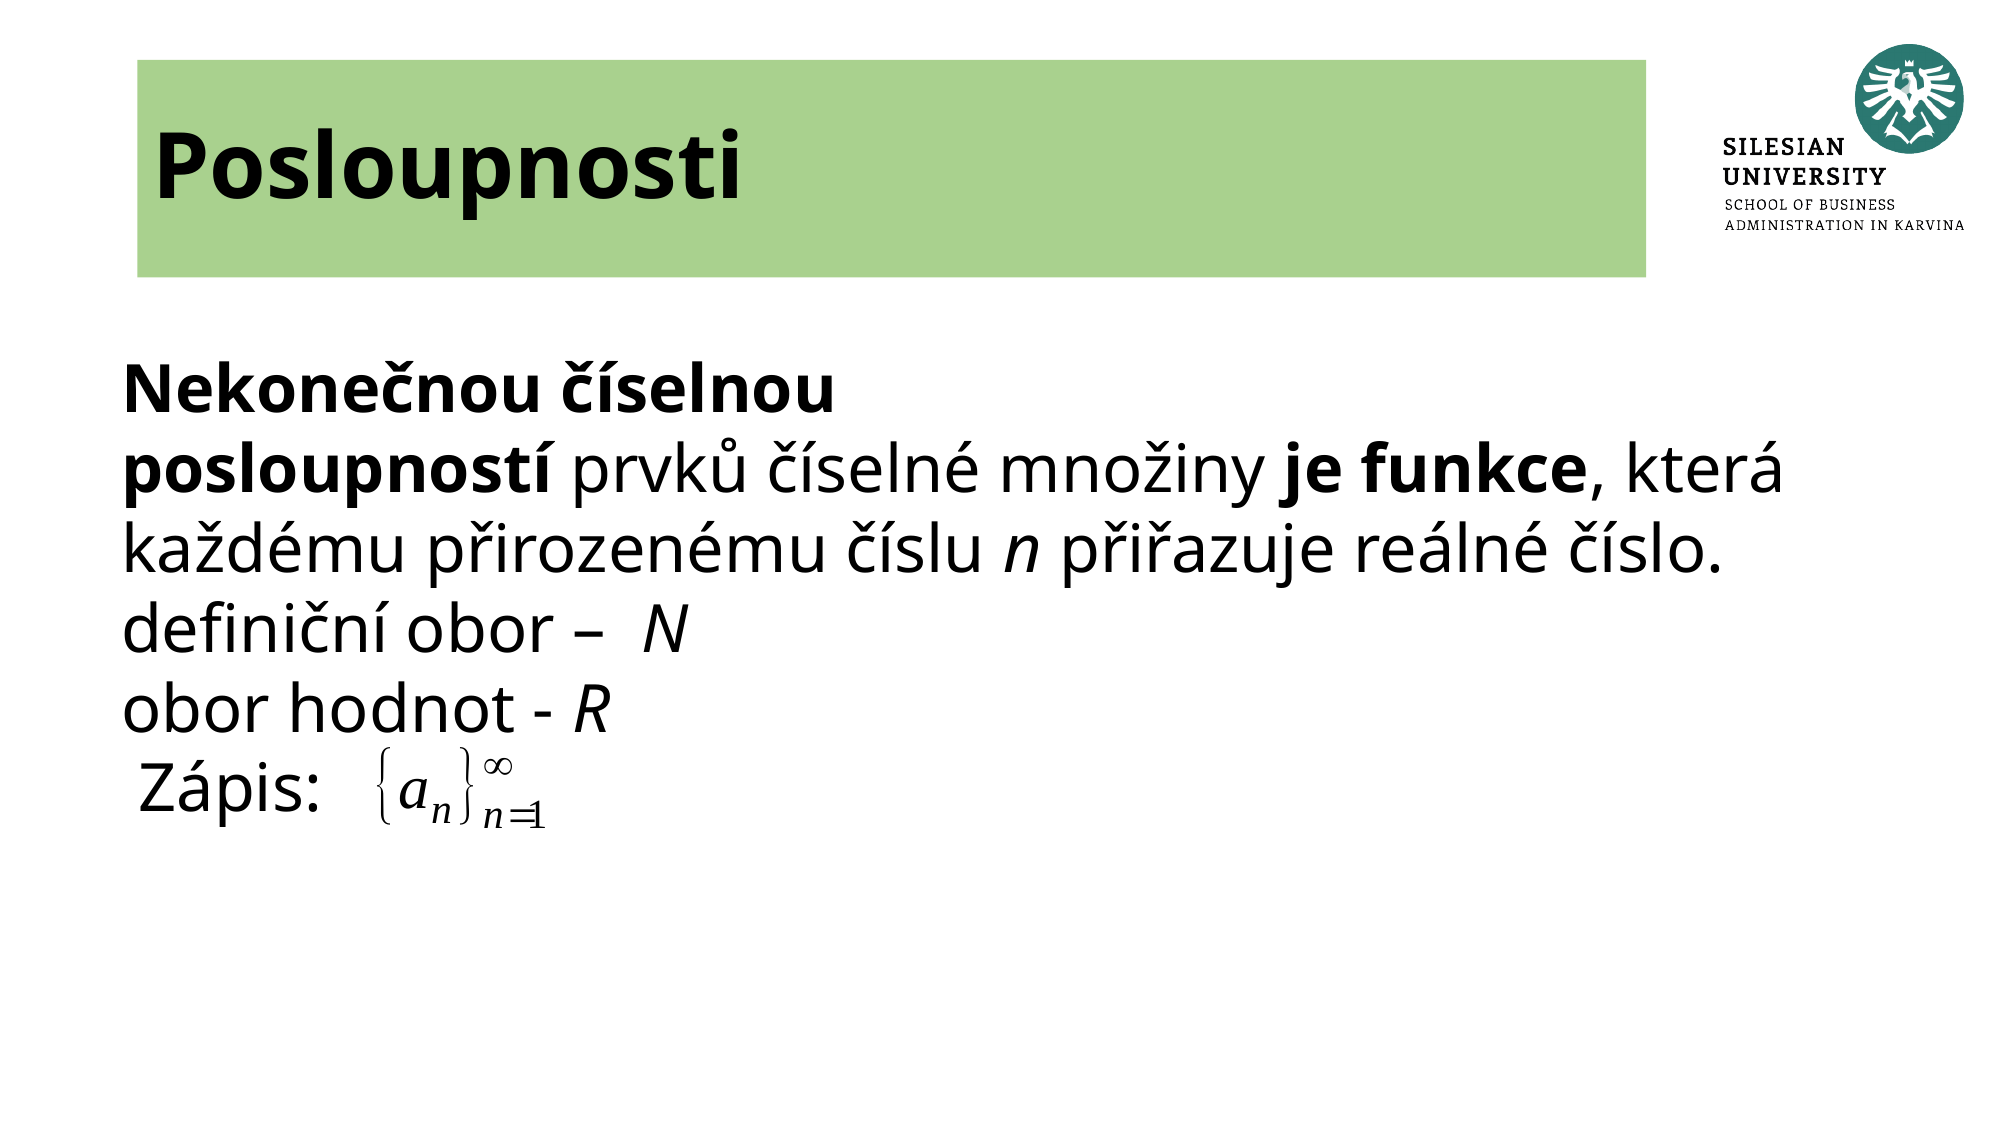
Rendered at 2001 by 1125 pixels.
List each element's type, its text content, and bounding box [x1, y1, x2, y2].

title Posloupnosti [137, 59, 1647, 278]
picture [1723, 44, 1964, 230]
text_box Nekonečnou číselnou posloupností prvků číselné množiny je funkce, která každému přirozenému číslu n přiřazuje reálné číslo. definiční obor – N obor hodnot - R Zápis: [106, 337, 1801, 833]
text_box [41, 32, 786, 116]
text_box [374, 739, 549, 836]
